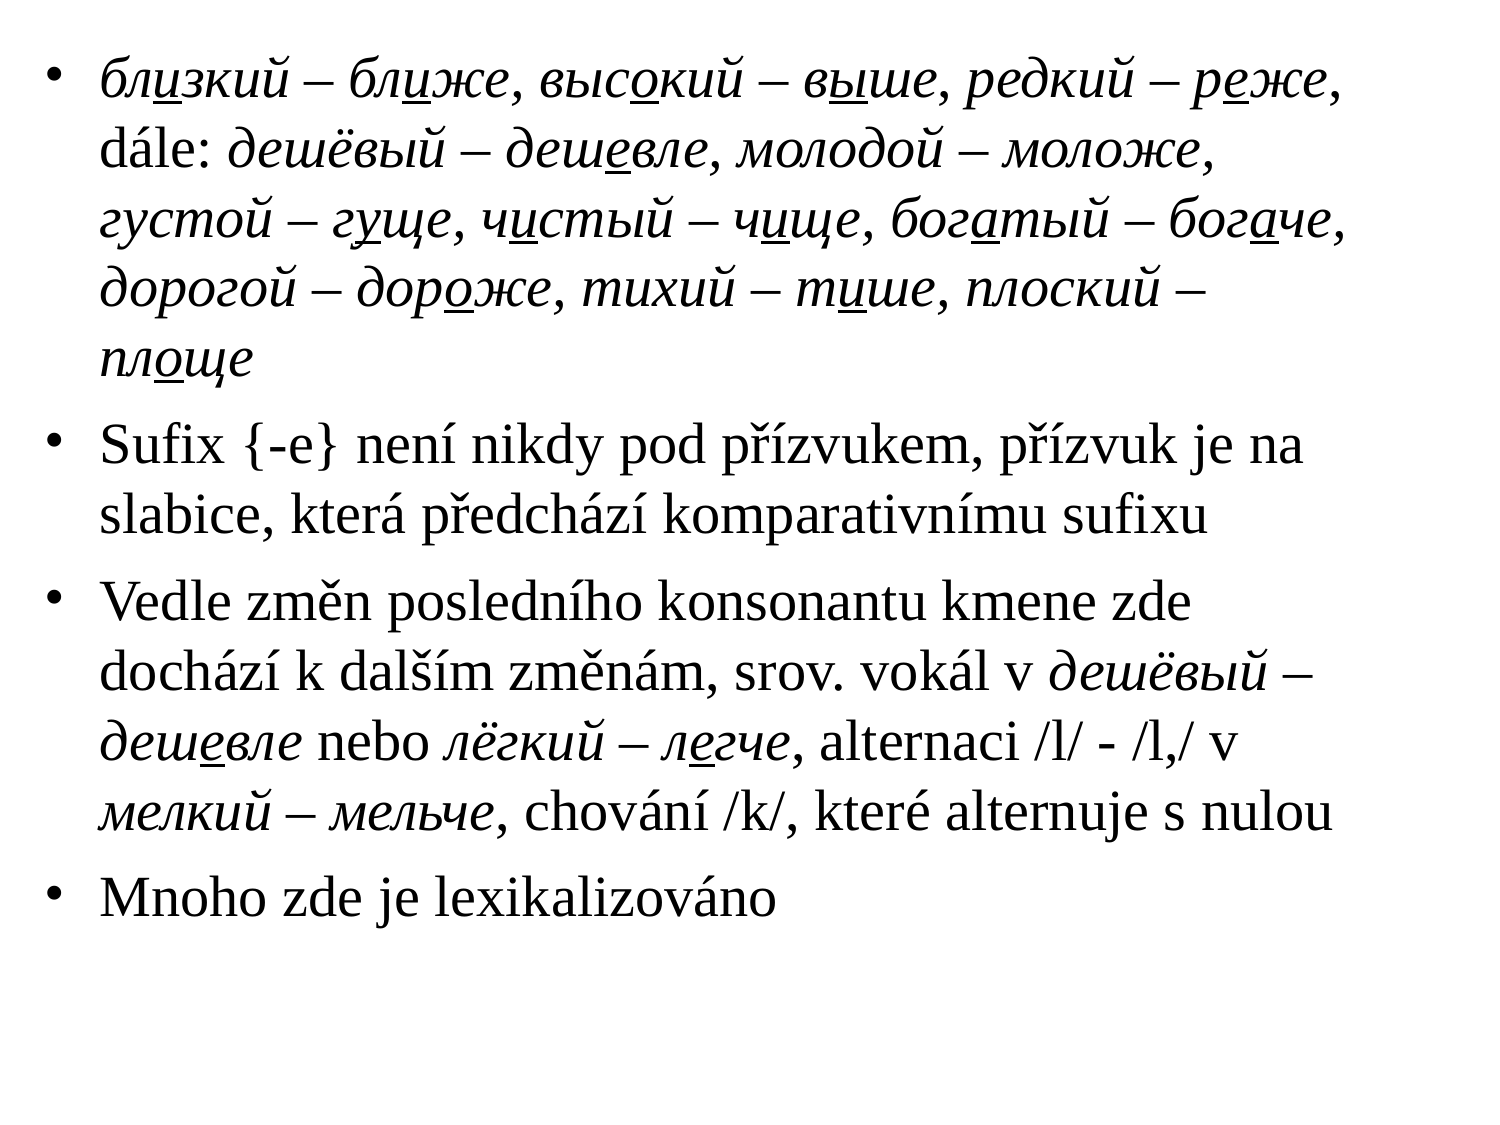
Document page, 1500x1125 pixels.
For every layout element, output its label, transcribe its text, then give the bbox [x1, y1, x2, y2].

list близкий – ближе, высокий – выше, редкий – реже, dále: дешёвый – дешевле, молодой – моложе, густой – гуще, чистый – чище, богатый – богаче, дорогой – дороже, тихий – тише, плоский – площе Sufix {-е} není nikdy pod přízvukem, přízvuk je na slabice, která předchází komparativnímu sufixu Vedle změn posledního konsonantu kmene zde dochází k dalším změnám, srov. vokál v дешёвый – дешевле nebo лёгкий – легче, alternaci /l/ - /l,/ v мелкий – мельче, chování /k/, které alternuje s nulou Mnoho zde je lexikalizováno [29, 31, 1379, 1071]
